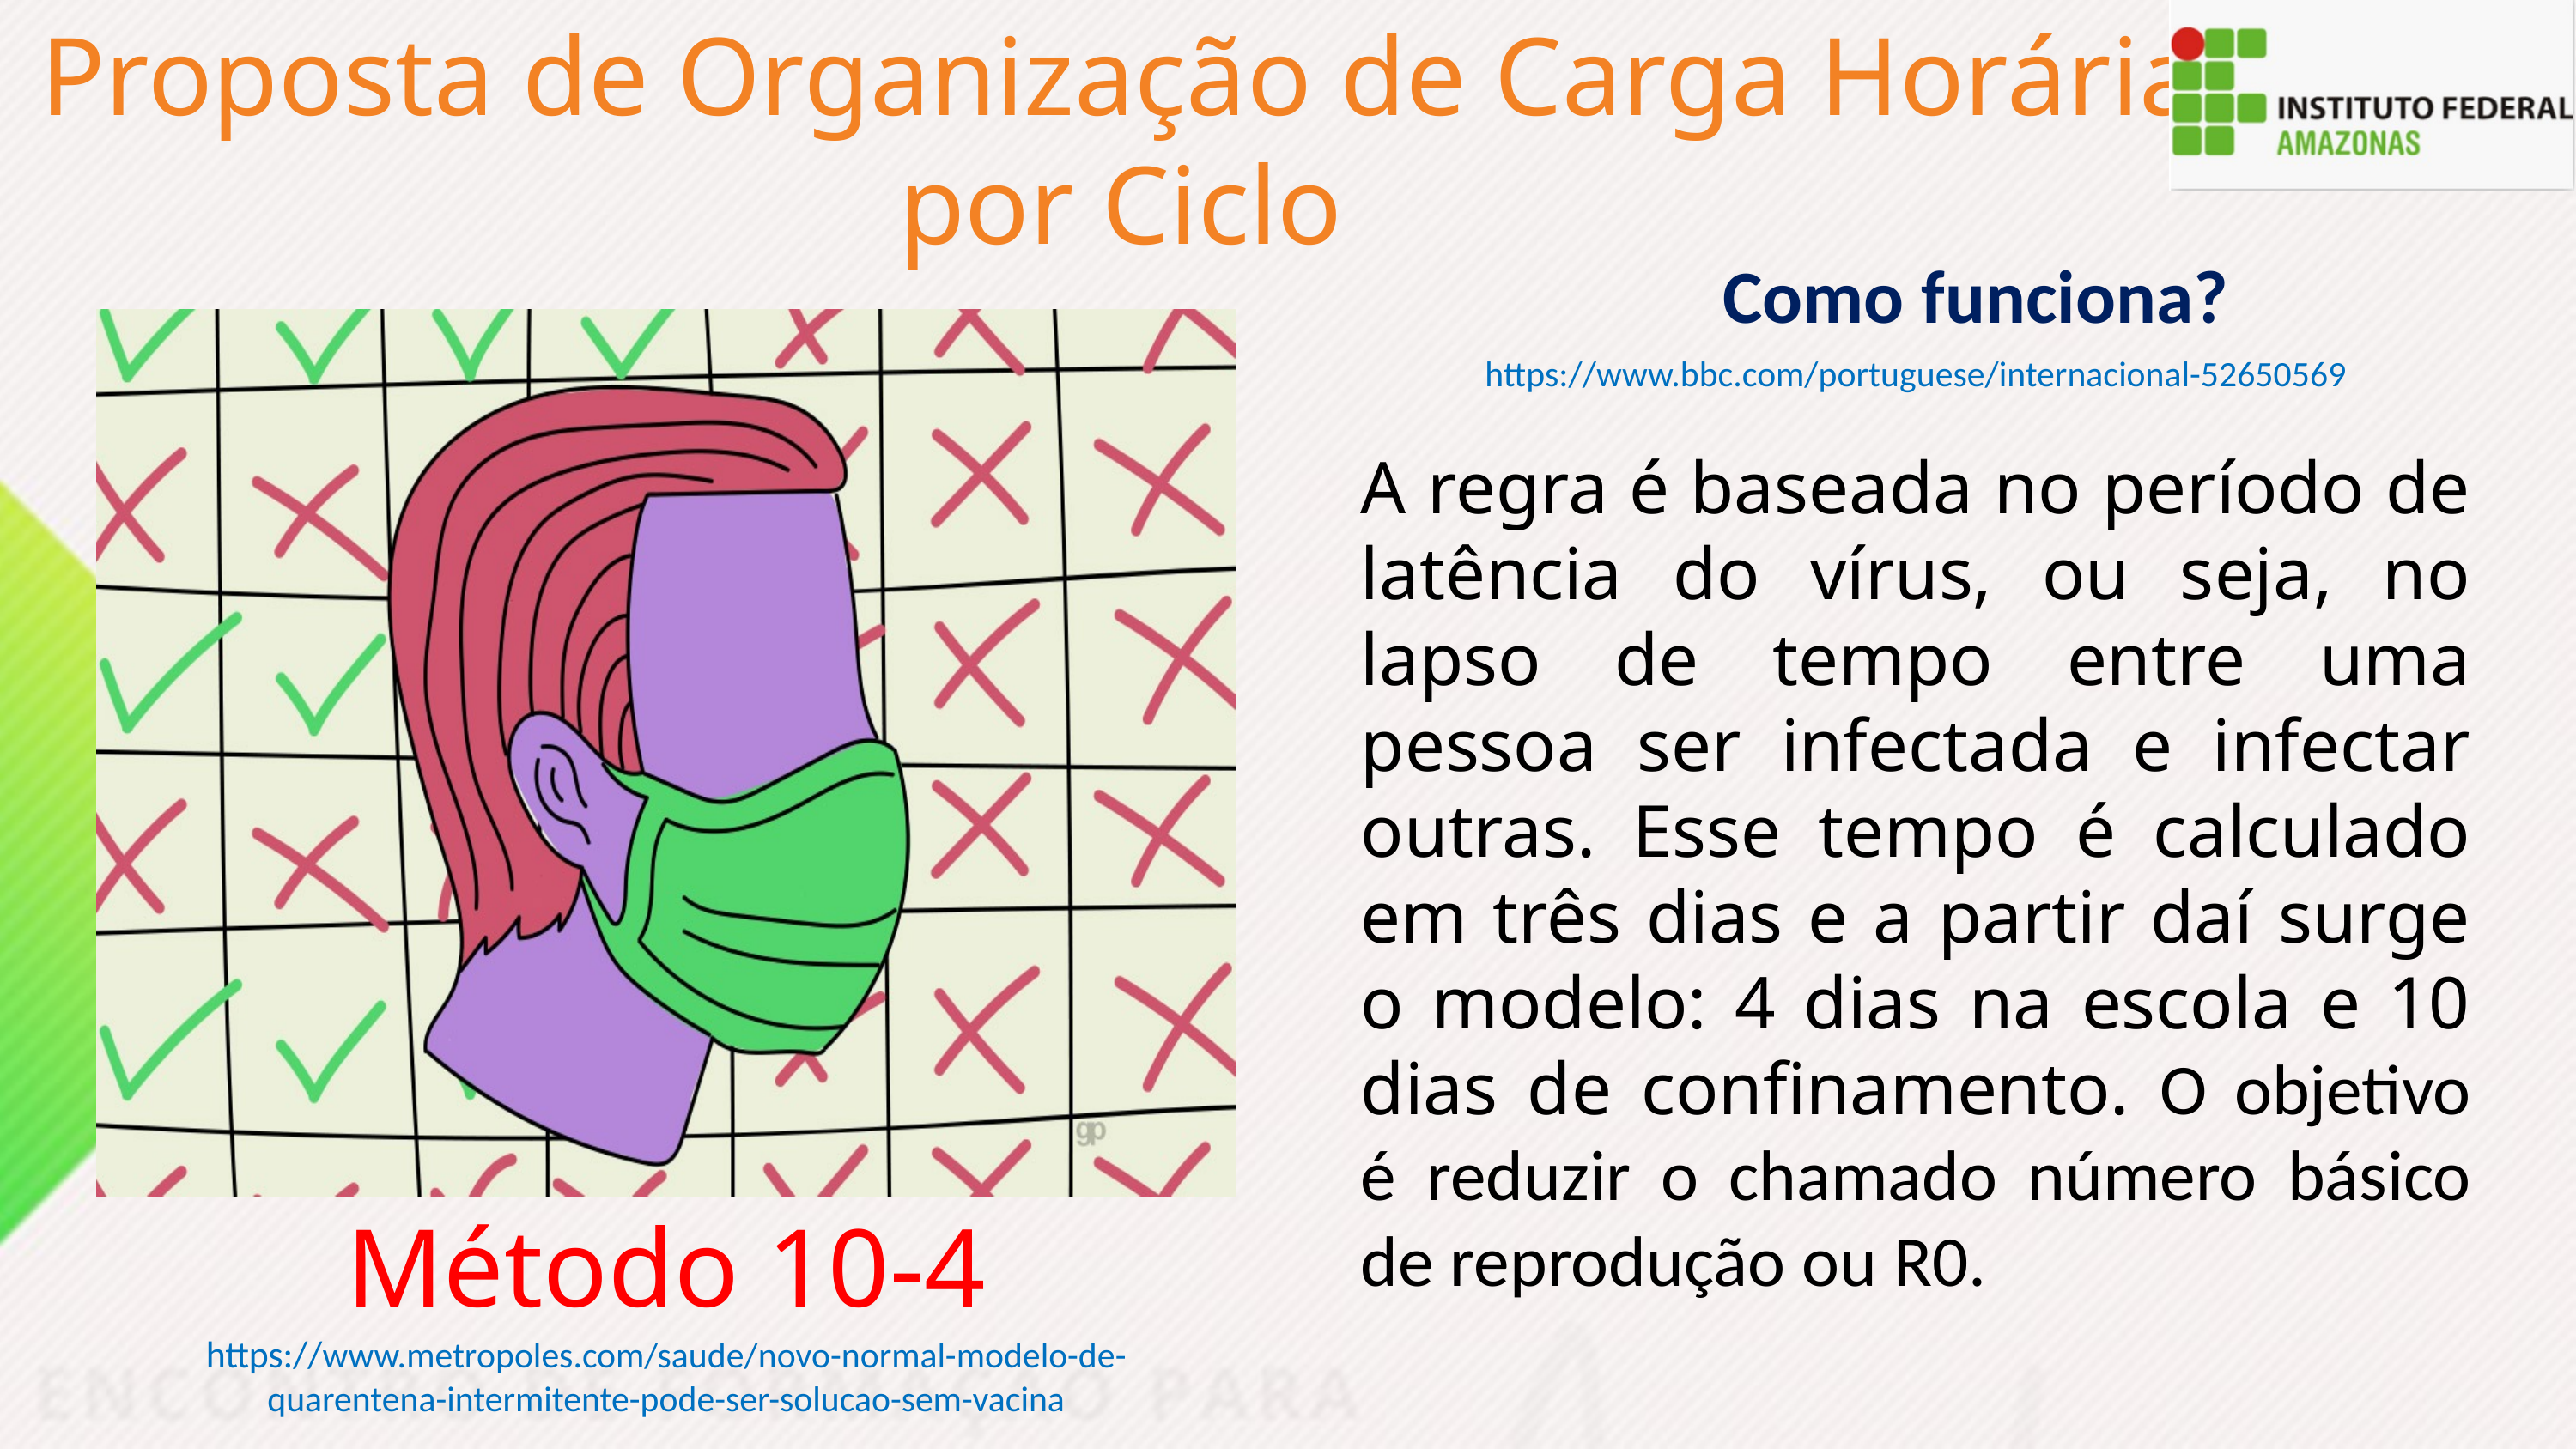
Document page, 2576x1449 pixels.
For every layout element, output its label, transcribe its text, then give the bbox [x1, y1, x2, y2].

picture [0, 191, 2576, 1449]
text_box [2168, 0, 2576, 191]
text_box https://www.metropoles.com/saude/novo-normal-modelo-de-quarentena-intermitente-pode-ser-solucao-sem-vacina [162, 1324, 1170, 1426]
text_box Como funciona? [1656, 241, 2295, 343]
text_box https://www.bbc.com/portuguese/internacional-52650569 [1472, 343, 2360, 400]
text_box Proposta de Organização de Carga Horária por Ciclo [0, 2, 2242, 272]
text_box Método 10-4 [333, 1203, 999, 1336]
text_box A regra é baseada no período de latência do vírus, ou seja, no lapso de tempo entre uma pessoa ser infectada e infectar outras. Esse tempo é calculado em três dias e a partir daí surge o modelo: 4 dias na escola e 10 dias de confinamento. O objetivo é reduzir o chamado número básico de reprodução ou R0. [1341, 432, 2491, 1311]
